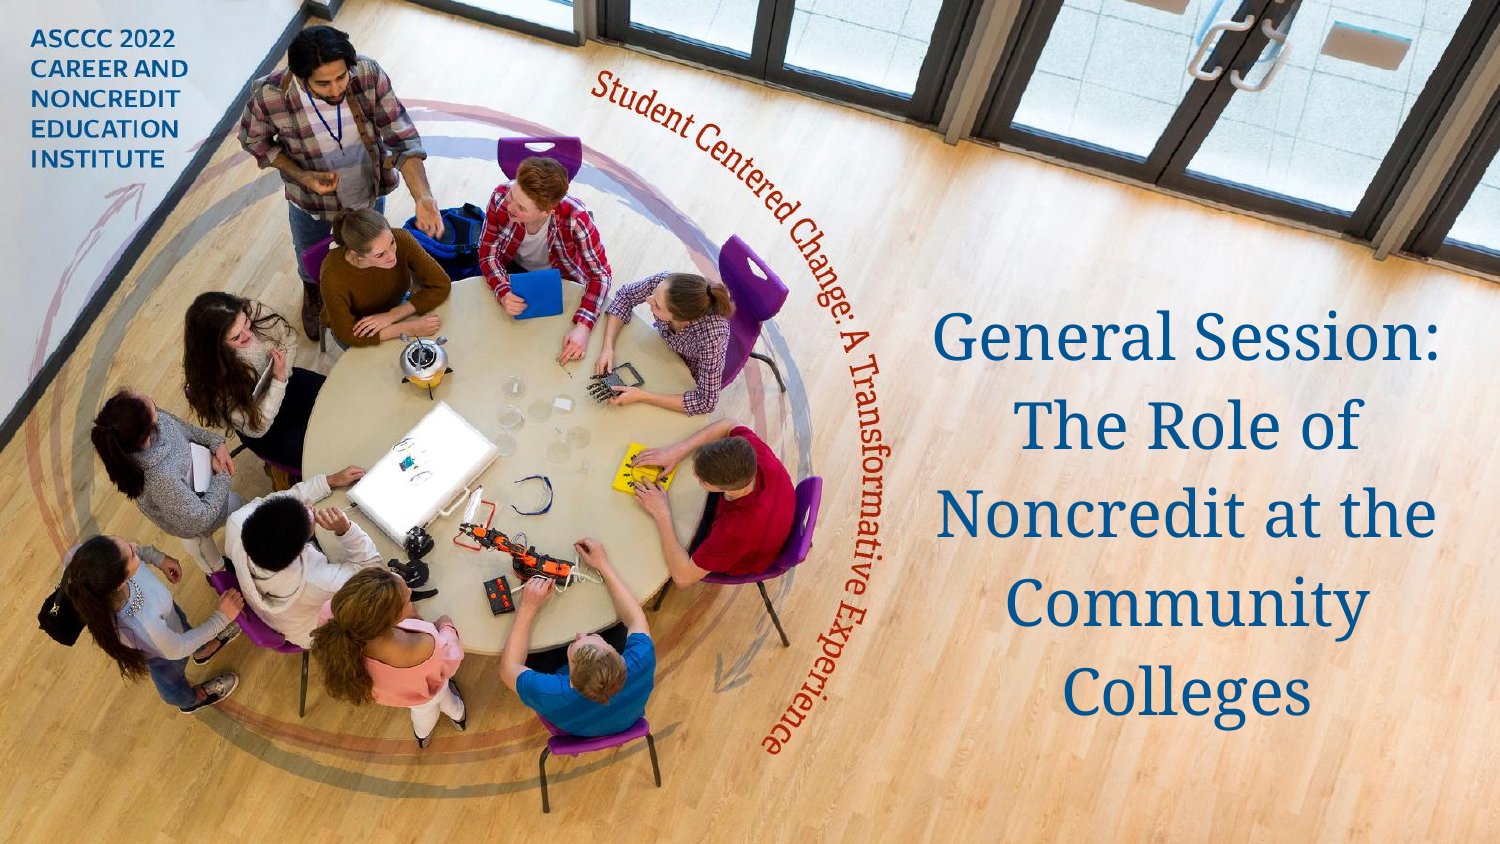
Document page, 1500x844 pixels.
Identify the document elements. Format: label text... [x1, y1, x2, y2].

picture [0, 0, 1500, 844]
title General Session: The Role of Noncredit at the Community Colleges [909, 285, 1465, 808]
